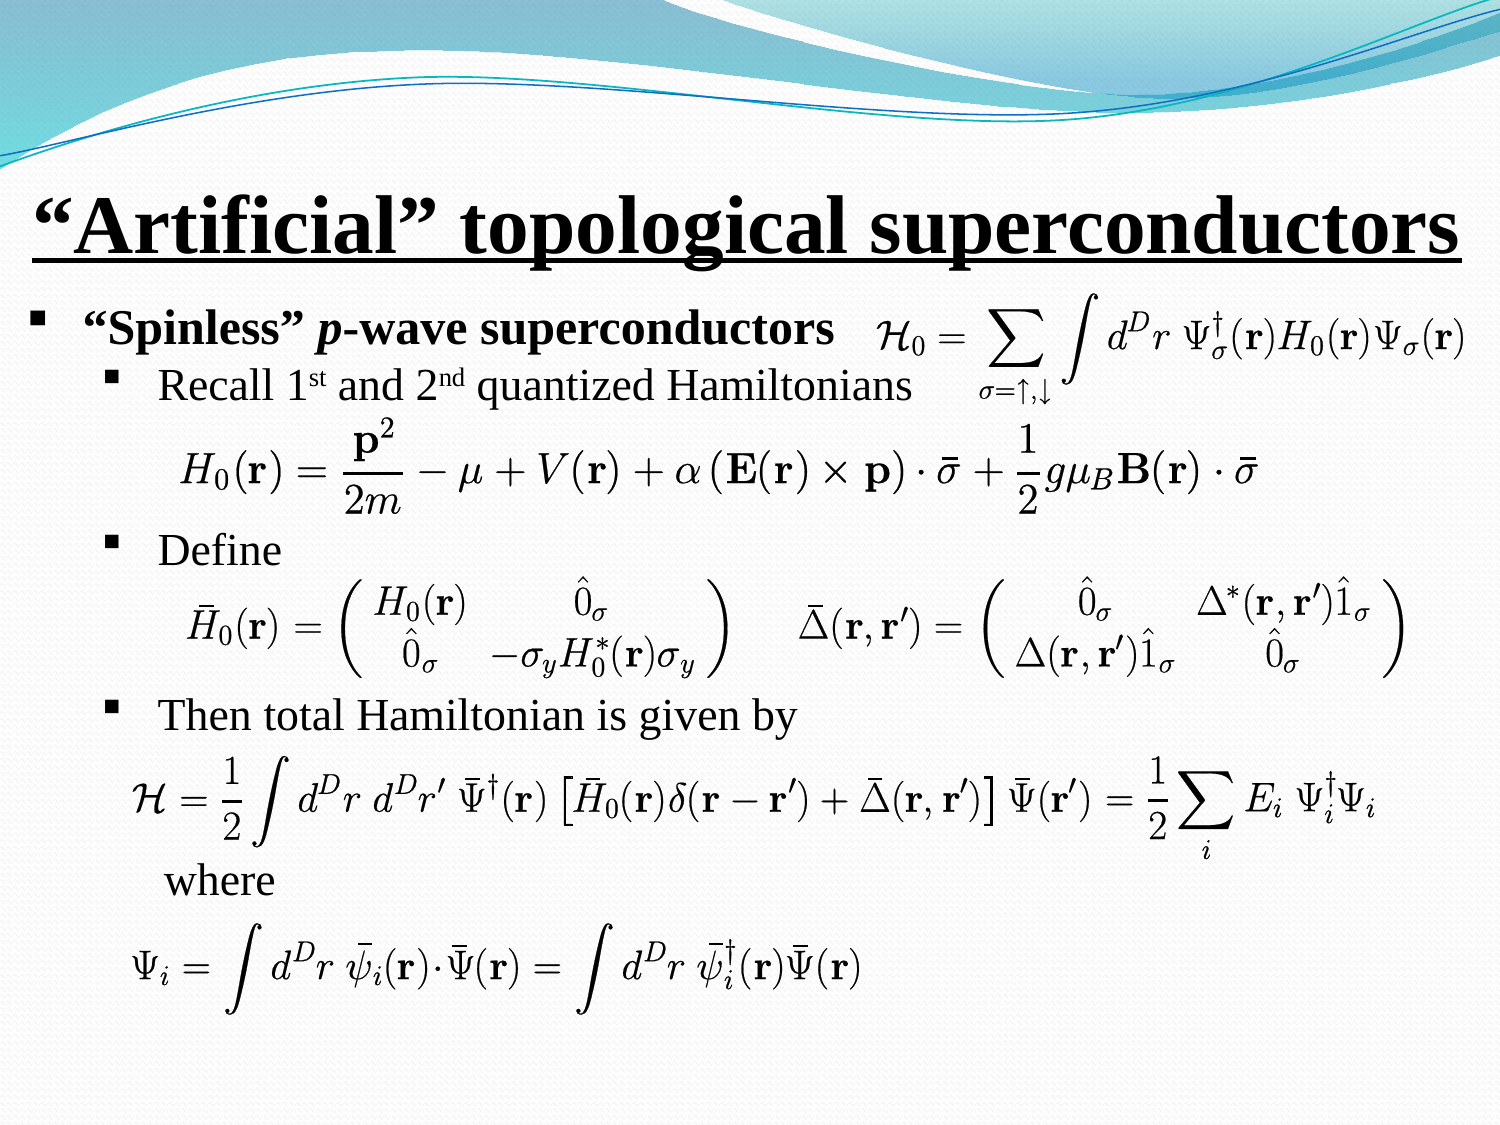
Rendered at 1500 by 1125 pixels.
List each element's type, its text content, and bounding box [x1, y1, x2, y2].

picture [159, 394, 1281, 540]
picture [117, 741, 1391, 877]
text_box “Artificial” topological superconductors [17, 162, 1483, 278]
picture [117, 908, 878, 1031]
text_box “Spinless” p-wave superconductors Recall 1st and 2nd quantized Hamiltonians Define Then total Hamiltonian is given by [11, 287, 1459, 1062]
picture [861, 278, 1483, 420]
text_box where [149, 874, 480, 907]
picture [785, 562, 1425, 693]
picture [172, 562, 751, 693]
